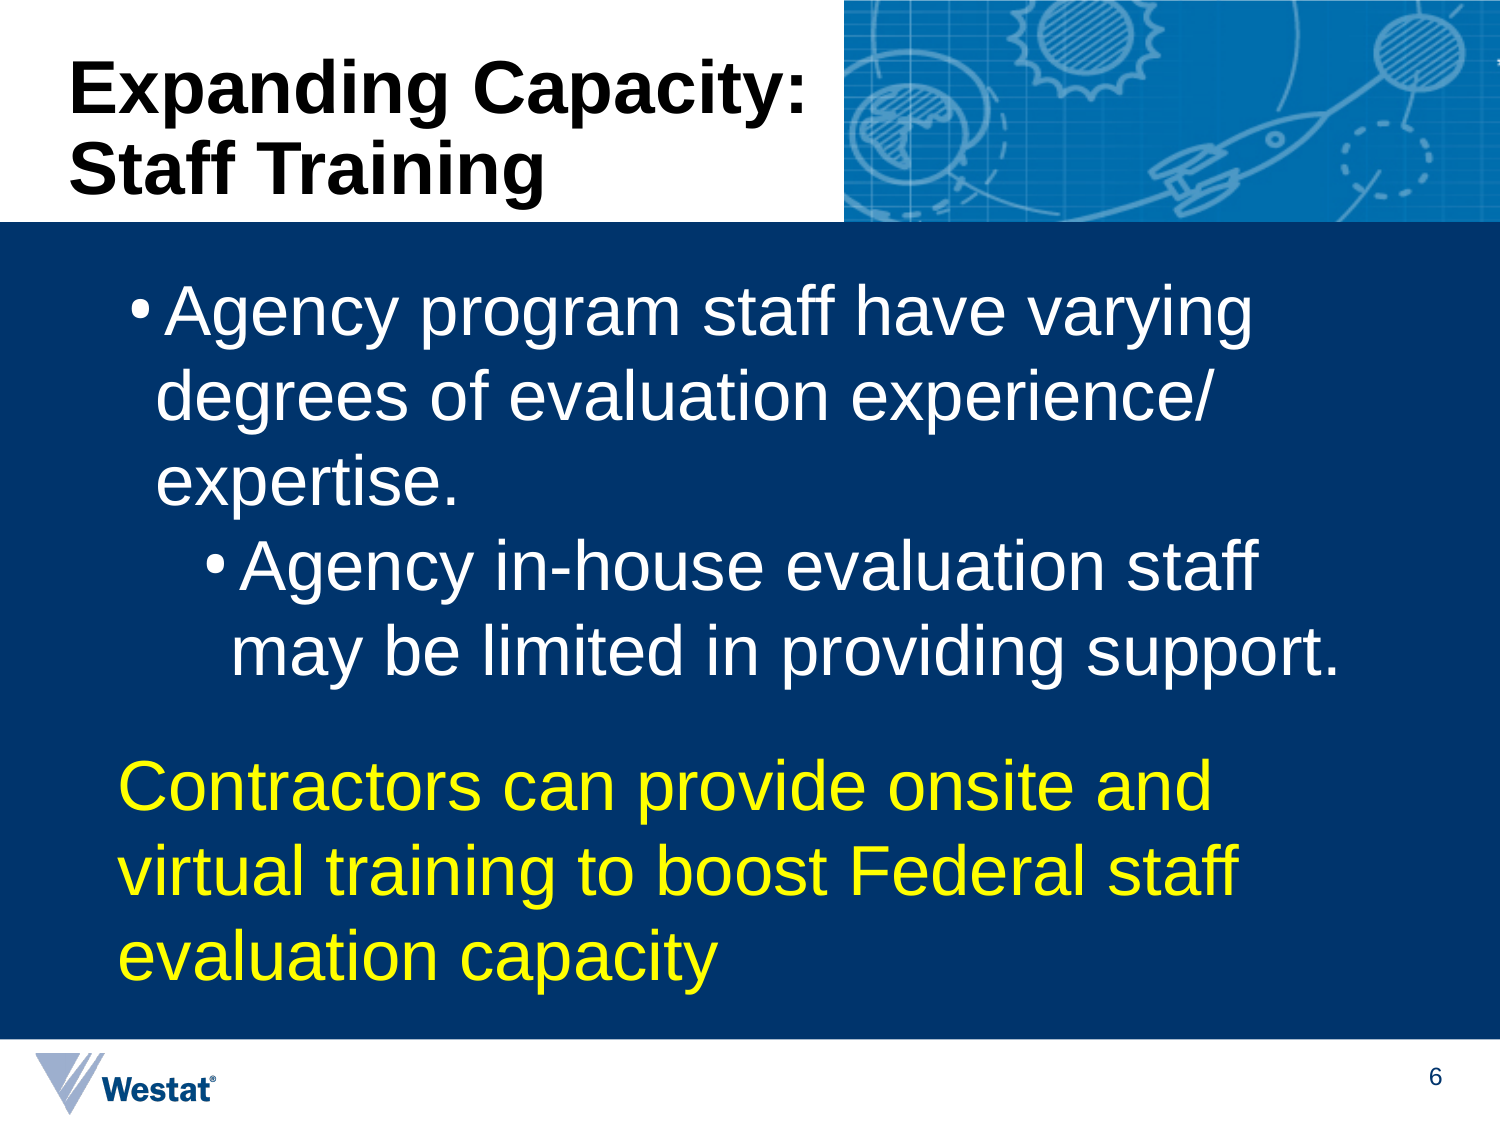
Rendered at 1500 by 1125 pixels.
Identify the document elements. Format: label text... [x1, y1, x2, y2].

picture [843, 0, 1500, 223]
text_box Agency program staff have varying degrees of evaluation experience/ expertise. Agency in-house evaluation staff may be limited in providing support. Contractors can provide onsite and virtual training to boost Federal staff evaluation capacity [102, 257, 1384, 1002]
slide_number 6 [1378, 1045, 1459, 1099]
title Expanding Capacity: Staff Training [53, 43, 838, 219]
picture [35, 1053, 220, 1115]
